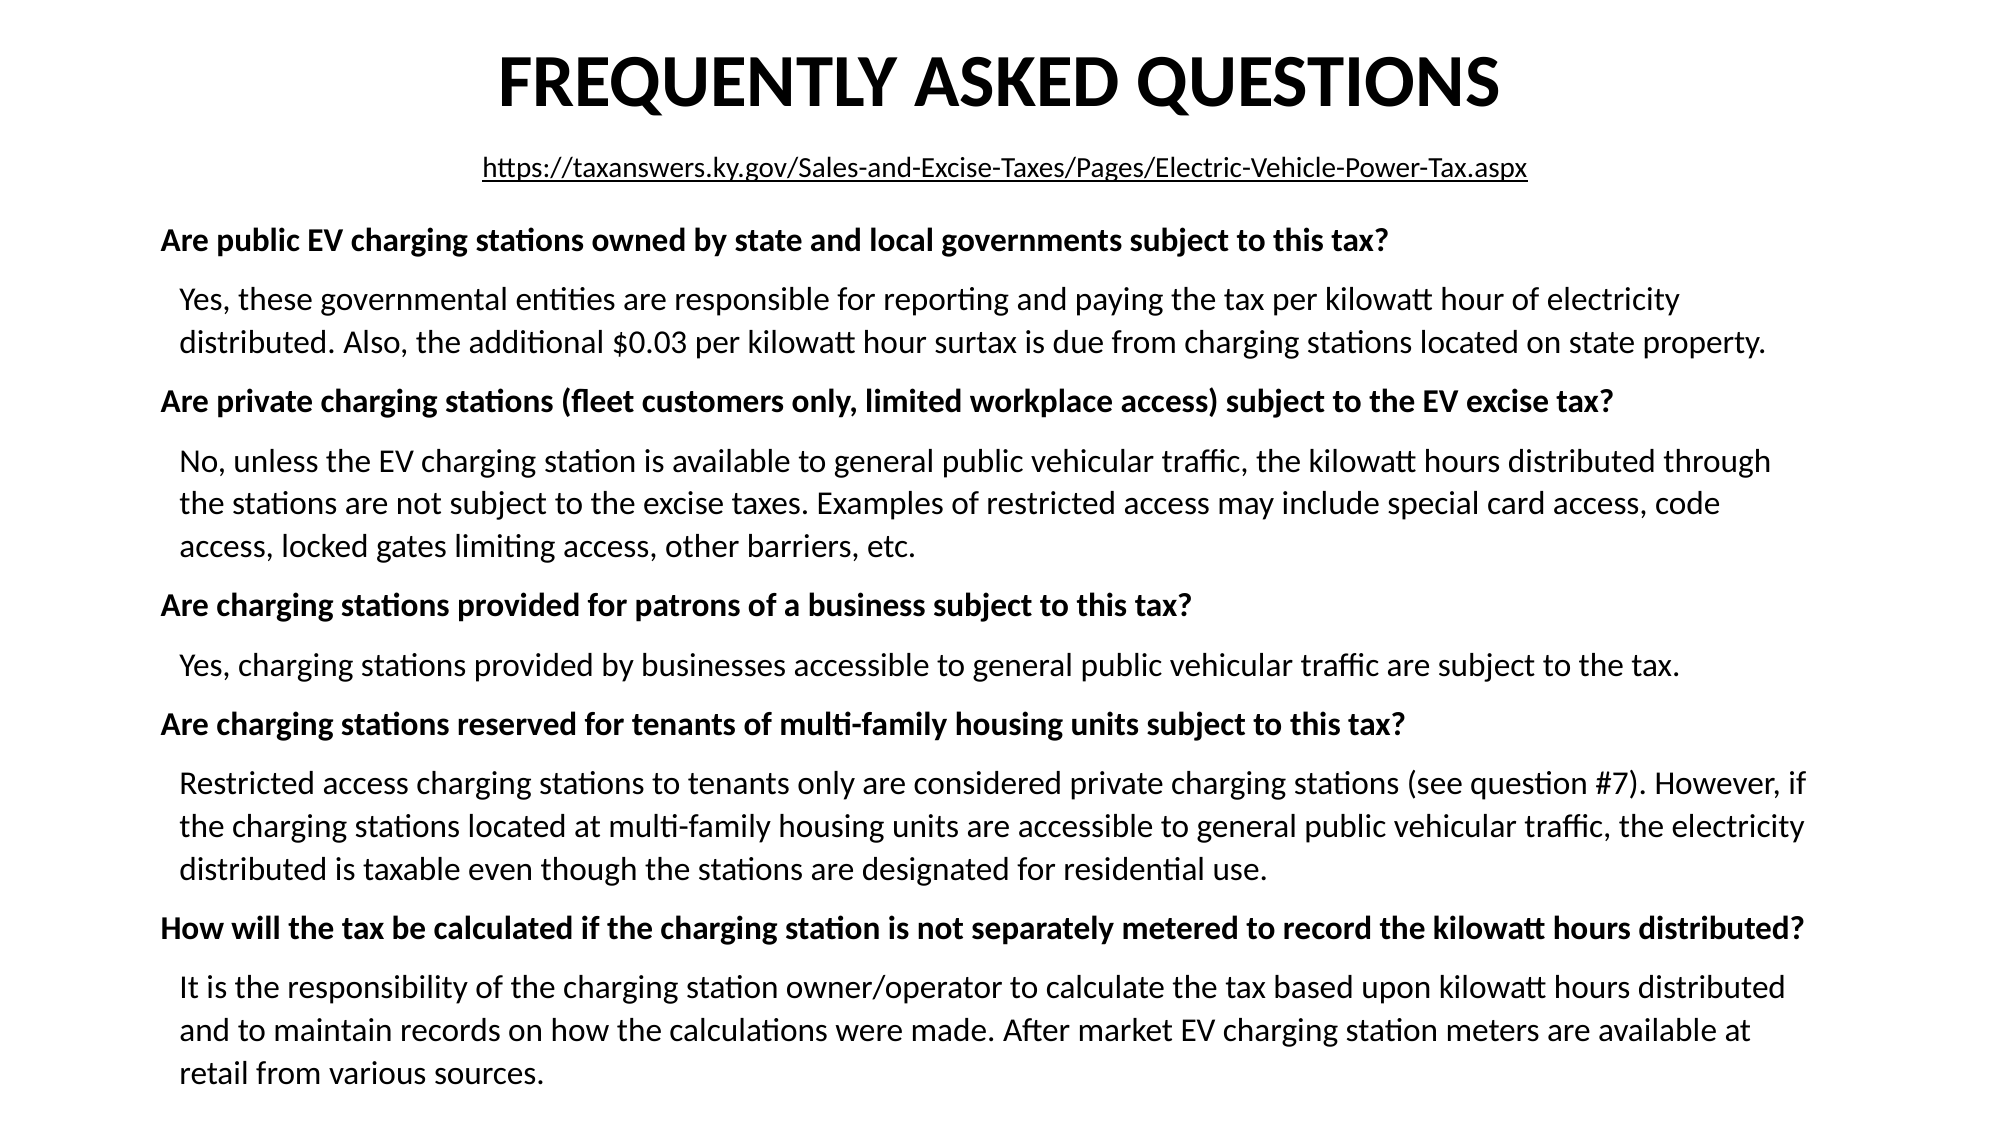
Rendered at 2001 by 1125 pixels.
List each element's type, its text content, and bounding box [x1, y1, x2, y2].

text_box Are public EV charging stations owned by state and local governments subject to this tax? Yes, these governmental entities are responsible for reporting and paying the tax per kilowatt hour of electricity distributed. Also, the additional $0.03 per kilowatt hour surtax is due from charging stations located on state property. Are private charging stations (fleet customers only, limited workplace access) subject to the EV excise tax? No, unless the EV charging station is available to general public vehicular traffic, the kilowatt hours distributed through the stations are not subject to the excise taxes. Examples of restricted access may include special card access, code access, locked gates limiting access, other barriers, etc. Are charging stations provided for patrons of a business subject to this tax? Yes, charging stations provided by businesses accessible to general public vehicular traffic are subject to the tax. Are charging stations reserved for tenants of multi-family housing units subject to this tax? Restricted access charging stations to tenants only are considered private charging stations (see question #7). However, if the charging stations located at multi-family housing units are accessible to general public vehicular traffic, the electricity distributed is taxable even though the stations are designated for residential use. How will the tax be calculated if the charging station is not separately metered to record the kilowatt hours distributed? It is the responsibility of the charging station owner/operator to calculate the tax based upon kilowatt hours distributed and to maintain records on how the calculations were made. After market EV charging station meters are available at retail from various sources. [108, 207, 1834, 1099]
text_box https://taxanswers.ky.gov/Sales-and-Excise-Taxes/Pages/Electric-Vehicle-Power-Tax.aspx [467, 141, 1563, 191]
title FREQUENTLY ASKED QUESTIONS [137, 22, 1863, 142]
